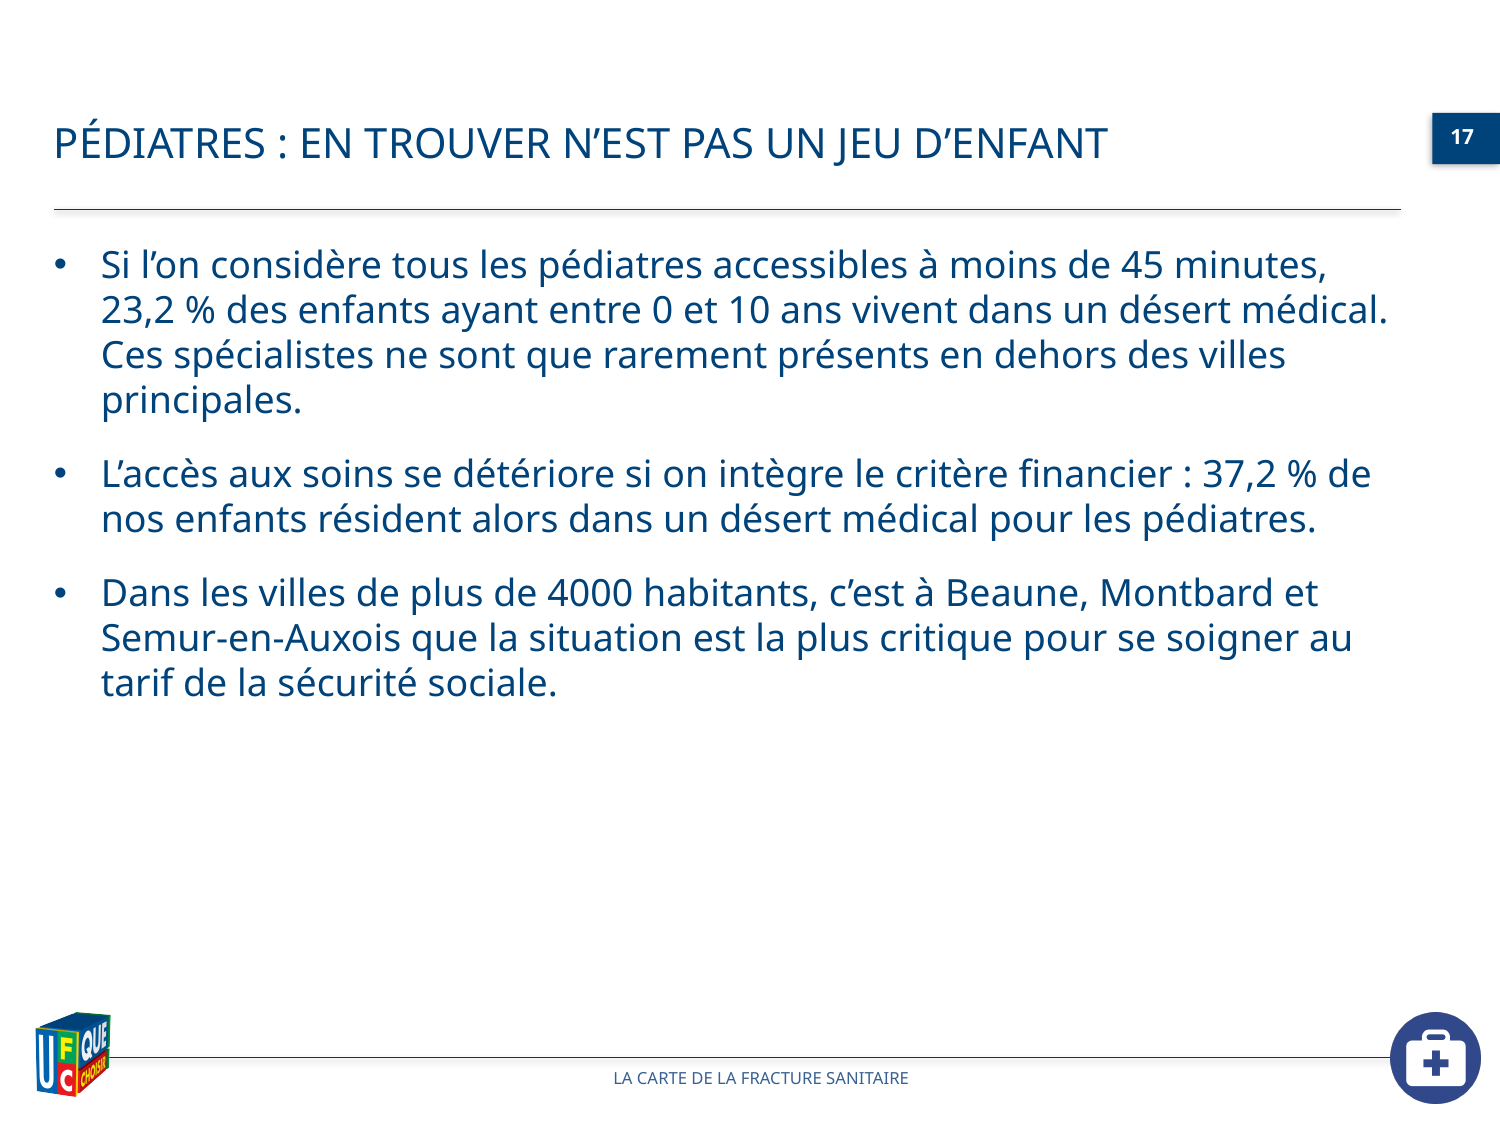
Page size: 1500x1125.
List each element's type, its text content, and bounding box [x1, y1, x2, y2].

picture [1390, 1012, 1481, 1104]
picture [31, 1012, 115, 1097]
list La carte de la fracture sanitaire [442, 1067, 1080, 1104]
list Si l’on considère tous les pédiatres accessibles à moins de 45 minutes, 23,2 % des enfants ayant entre 0 et 10 ans vivent dans un désert médical. Ces spécialistes ne sont que rarement présents en dehors des villes principales. L’accès aux soins se détériore si on intègre le critère financier : 37,2 % de nos enfants résident alors dans un désert médical pour les pédiatres. Dans les villes de plus de 4000 habitants, c’est à Beaune, Montbard et Semur-en-Auxois que la situation est la plus critique pour se soigner au tarif de la sécurité sociale. [53, 241, 1402, 975]
list Pédiatres : EN trouver n’est pas un jeu d’enfant [53, 90, 1402, 193]
